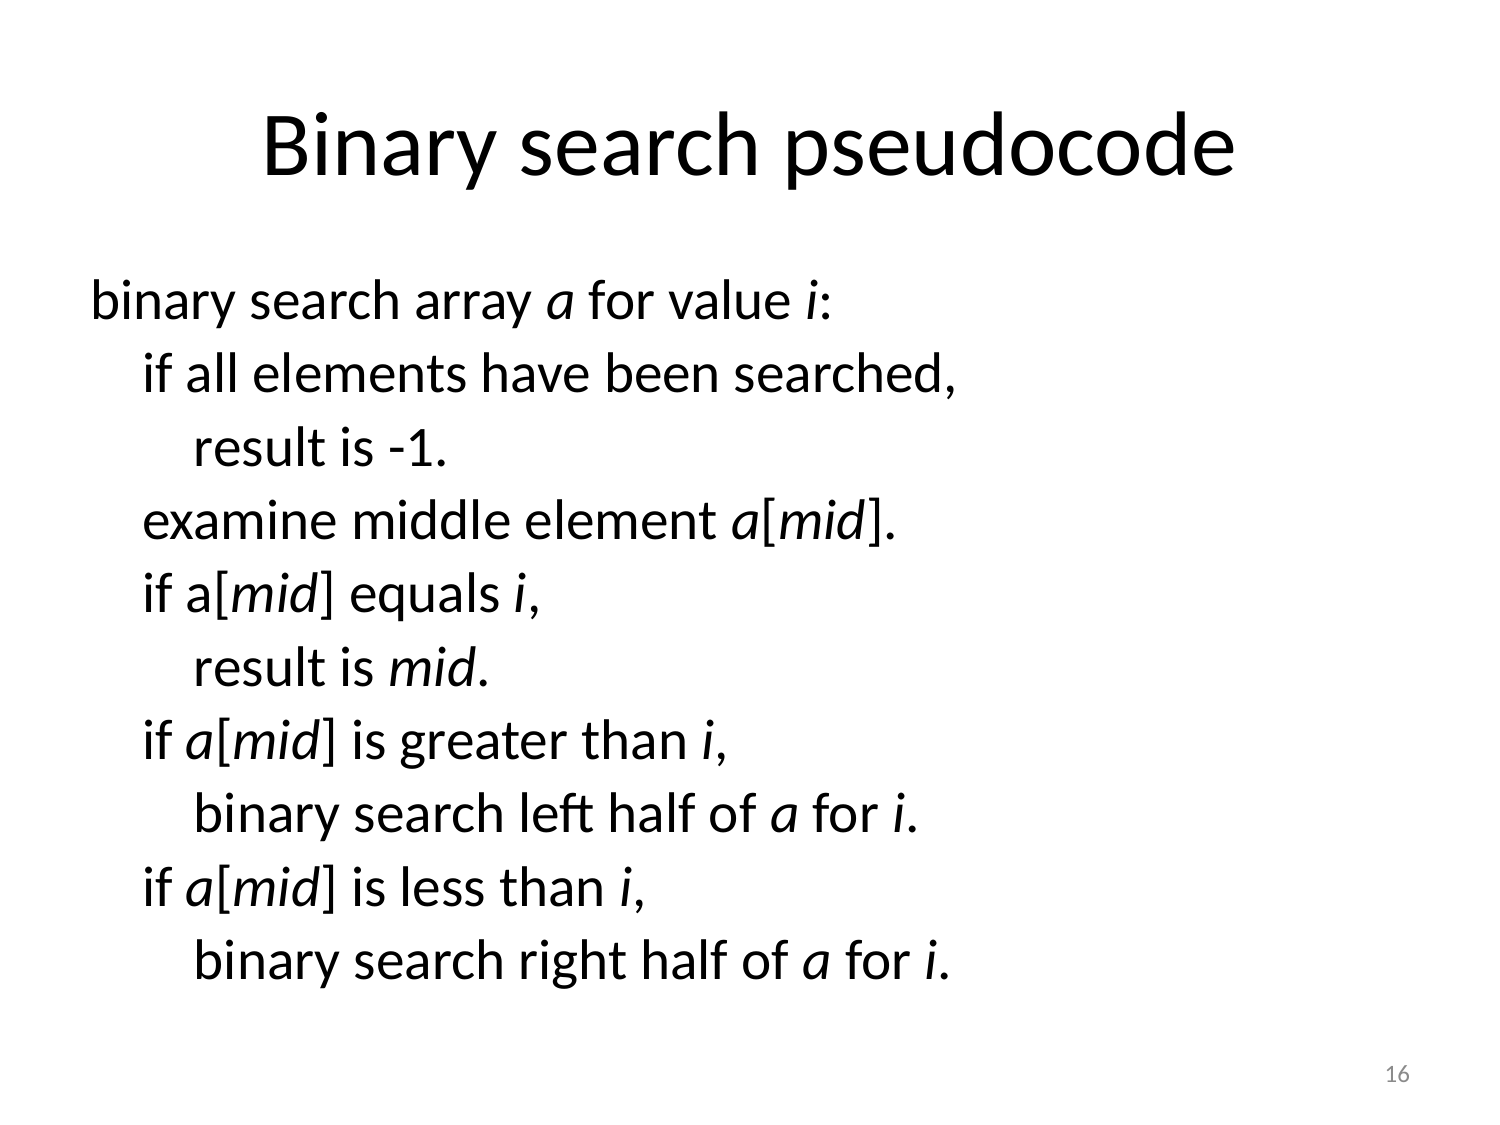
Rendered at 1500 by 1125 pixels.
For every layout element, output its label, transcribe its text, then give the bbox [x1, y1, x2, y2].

list binary search array a for value i: if all elements have been searched, result is -1. examine middle element a[mid]. if a[mid] equals i, result is mid. if a[mid] is greater than i, binary search left half of a for i. if a[mid] is less than i, binary search right half of a for i. [75, 262, 1425, 1005]
title Binary search pseudocode [75, 45, 1425, 233]
slide_number 16 [1074, 1042, 1425, 1103]
